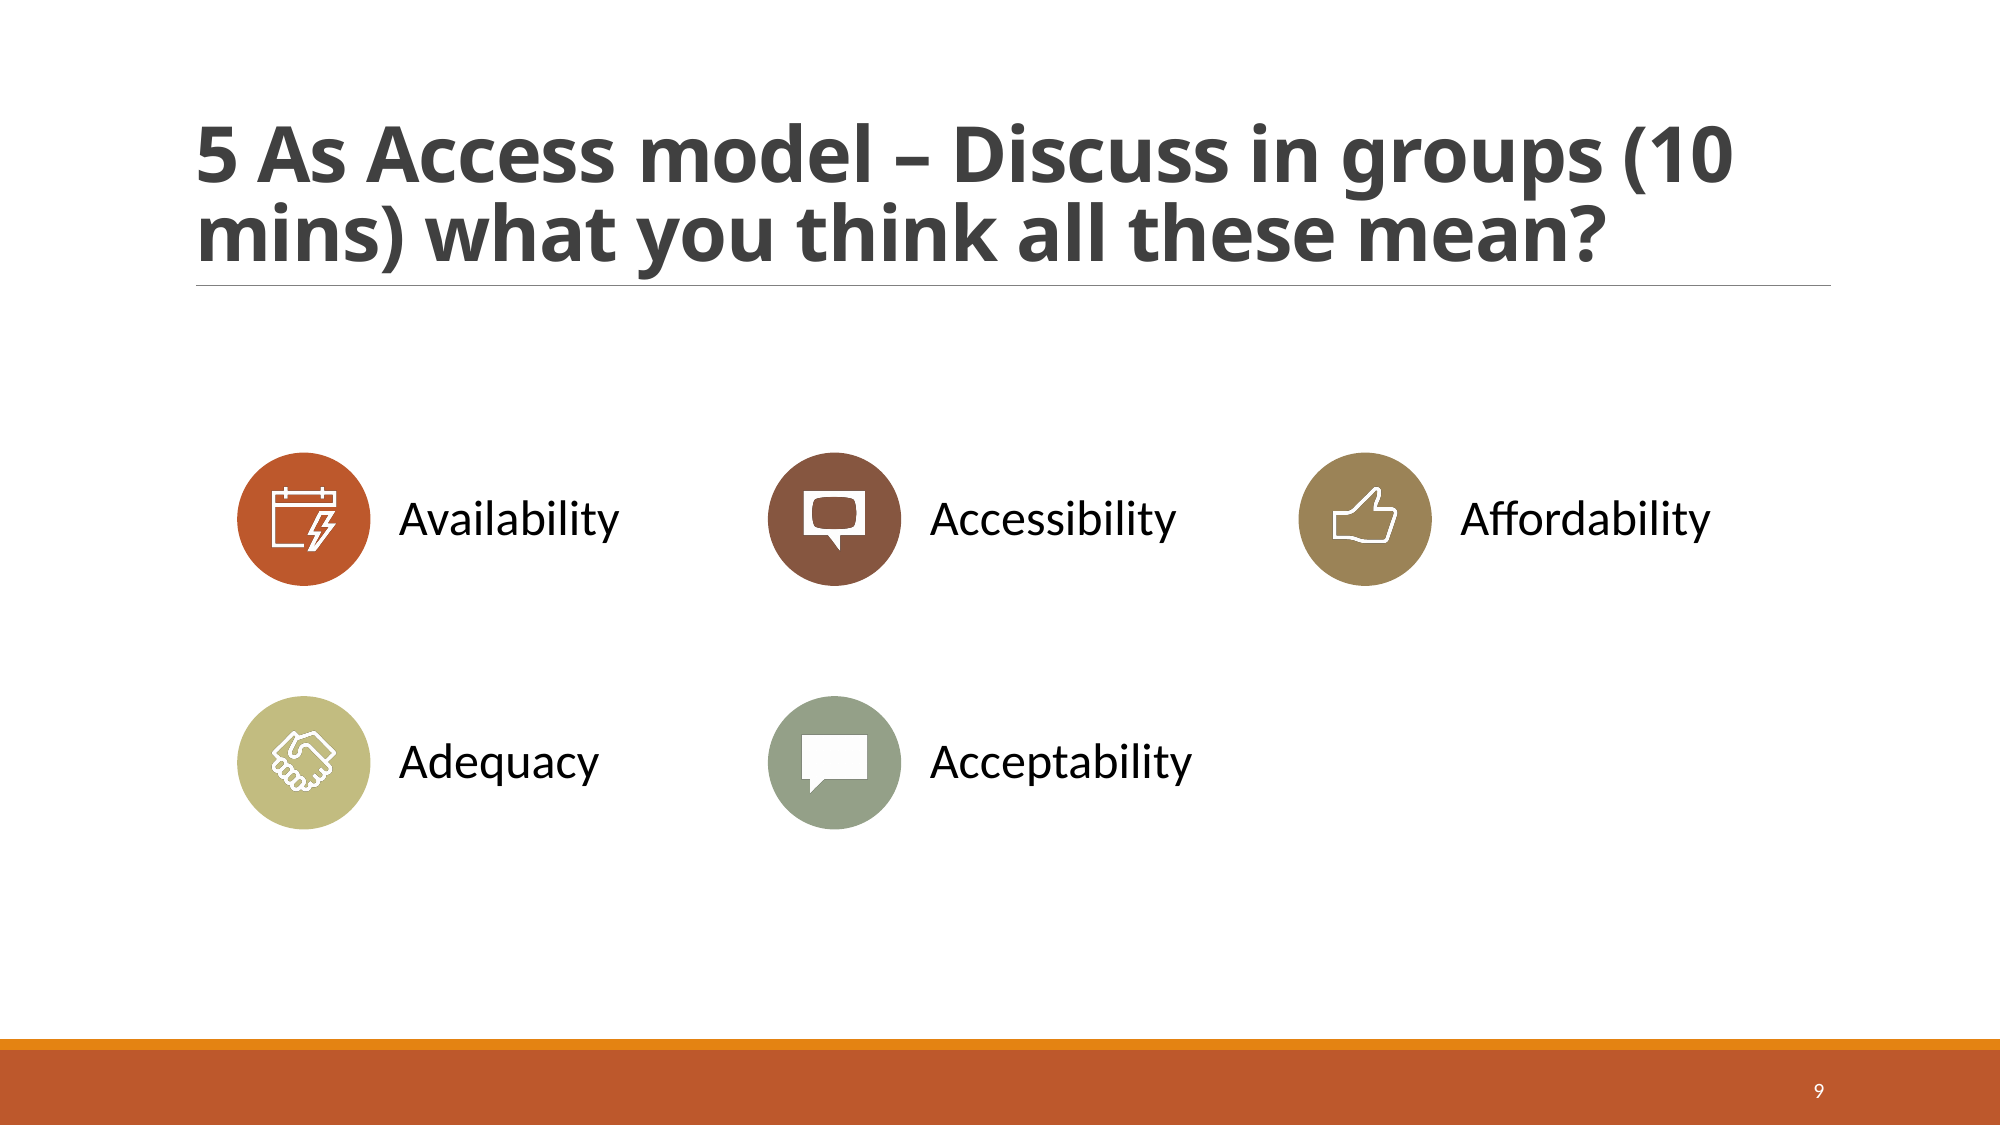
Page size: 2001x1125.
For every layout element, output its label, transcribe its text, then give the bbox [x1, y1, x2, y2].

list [179, 316, 1833, 966]
slide_number 9 [1624, 1059, 1840, 1120]
title 5 As Access model – Discuss in groups (10 mins) what you think all these mean? [180, 47, 1830, 285]
